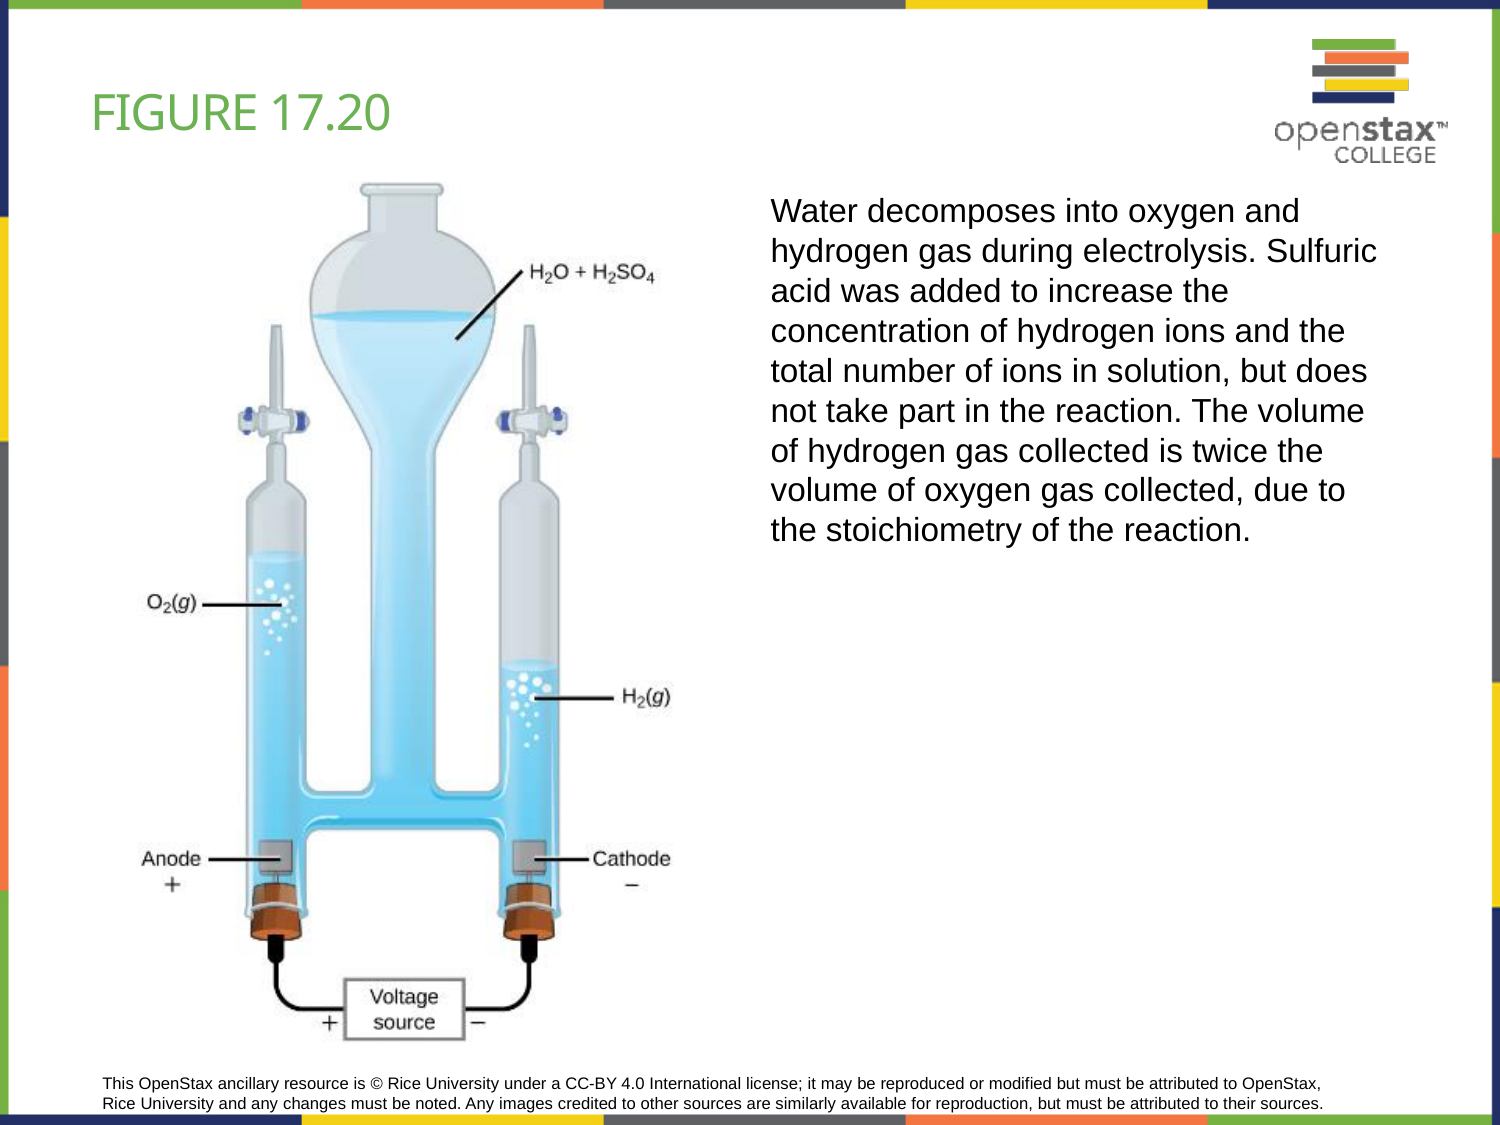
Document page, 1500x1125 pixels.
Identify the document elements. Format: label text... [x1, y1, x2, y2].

picture [0, 0, 1500, 1125]
list Water decomposes into oxygen and hydrogen gas during electrolysis. Sulfuric acid was added to increase the concentration of hydrogen ions and the total number of ions in solution, but does not take part in the reaction. The volume of hydrogen gas collected is twice the volume of oxygen gas collected, due to the stoichiometry of the reaction. [755, 181, 1398, 1045]
title Figure 17.20 [75, 39, 1274, 148]
footer This OpenStax ancillary resource is © Rice University under a CC-BY 4.0 International license; it may be reproduced or modified but must be attributed to OpenStax, Rice University and any changes must be noted. Any images credited to other sources are similarly available for reproduction, but must be attributed to their sources. [87, 1065, 1363, 1112]
